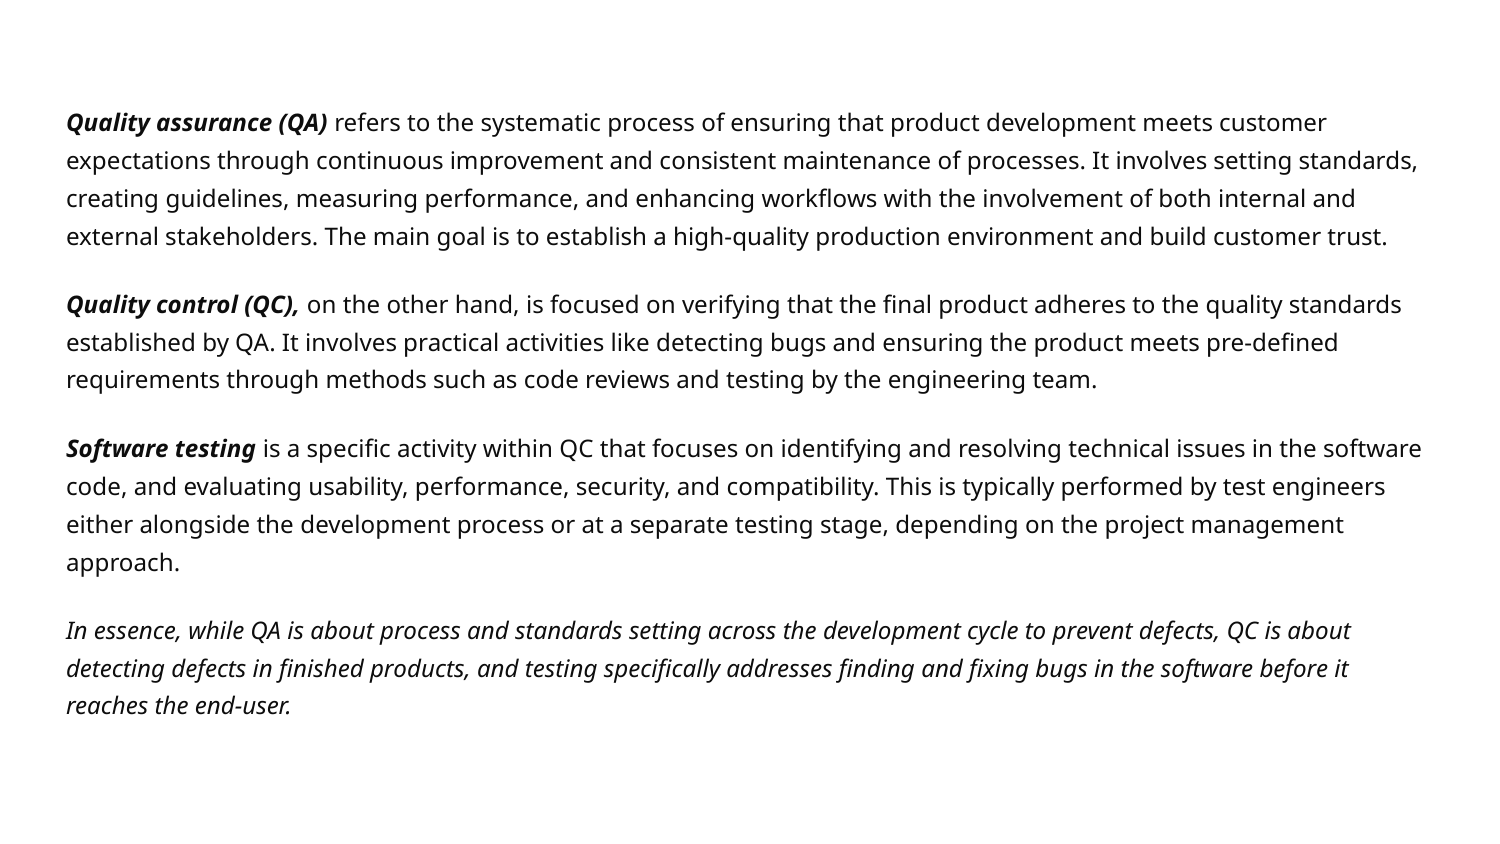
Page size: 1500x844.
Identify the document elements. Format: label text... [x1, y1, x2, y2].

list Quality assurance (QA) refers to the systematic process of ensuring that product development meets customer expectations through continuous improvement and consistent maintenance of processes. It involves setting standards, creating guidelines, measuring performance, and enhancing workflows with the involvement of both internal and external stakeholders. The main goal is to establish a high-quality production environment and build customer trust. Quality control (QC), on the other hand, is focused on verifying that the final product adheres to the quality standards established by QA. It involves practical activities like detecting bugs and ensuring the product meets pre-defined requirements through methods such as code reviews and testing by the engineering team. Software testing is a specific activity within QC that focuses on identifying and resolving technical issues in the software code, and evaluating usability, performance, security, and compatibility. This is typically performed by test engineers either alongside the development process or at a separate testing stage, depending on the project management approach. In essence, while QA is about process and standards setting across the development cycle to prevent defects, QC is about detecting defects in finished products, and testing specifically addresses finding and fixing bugs in the software before it reaches the end-user. [51, 85, 1449, 750]
